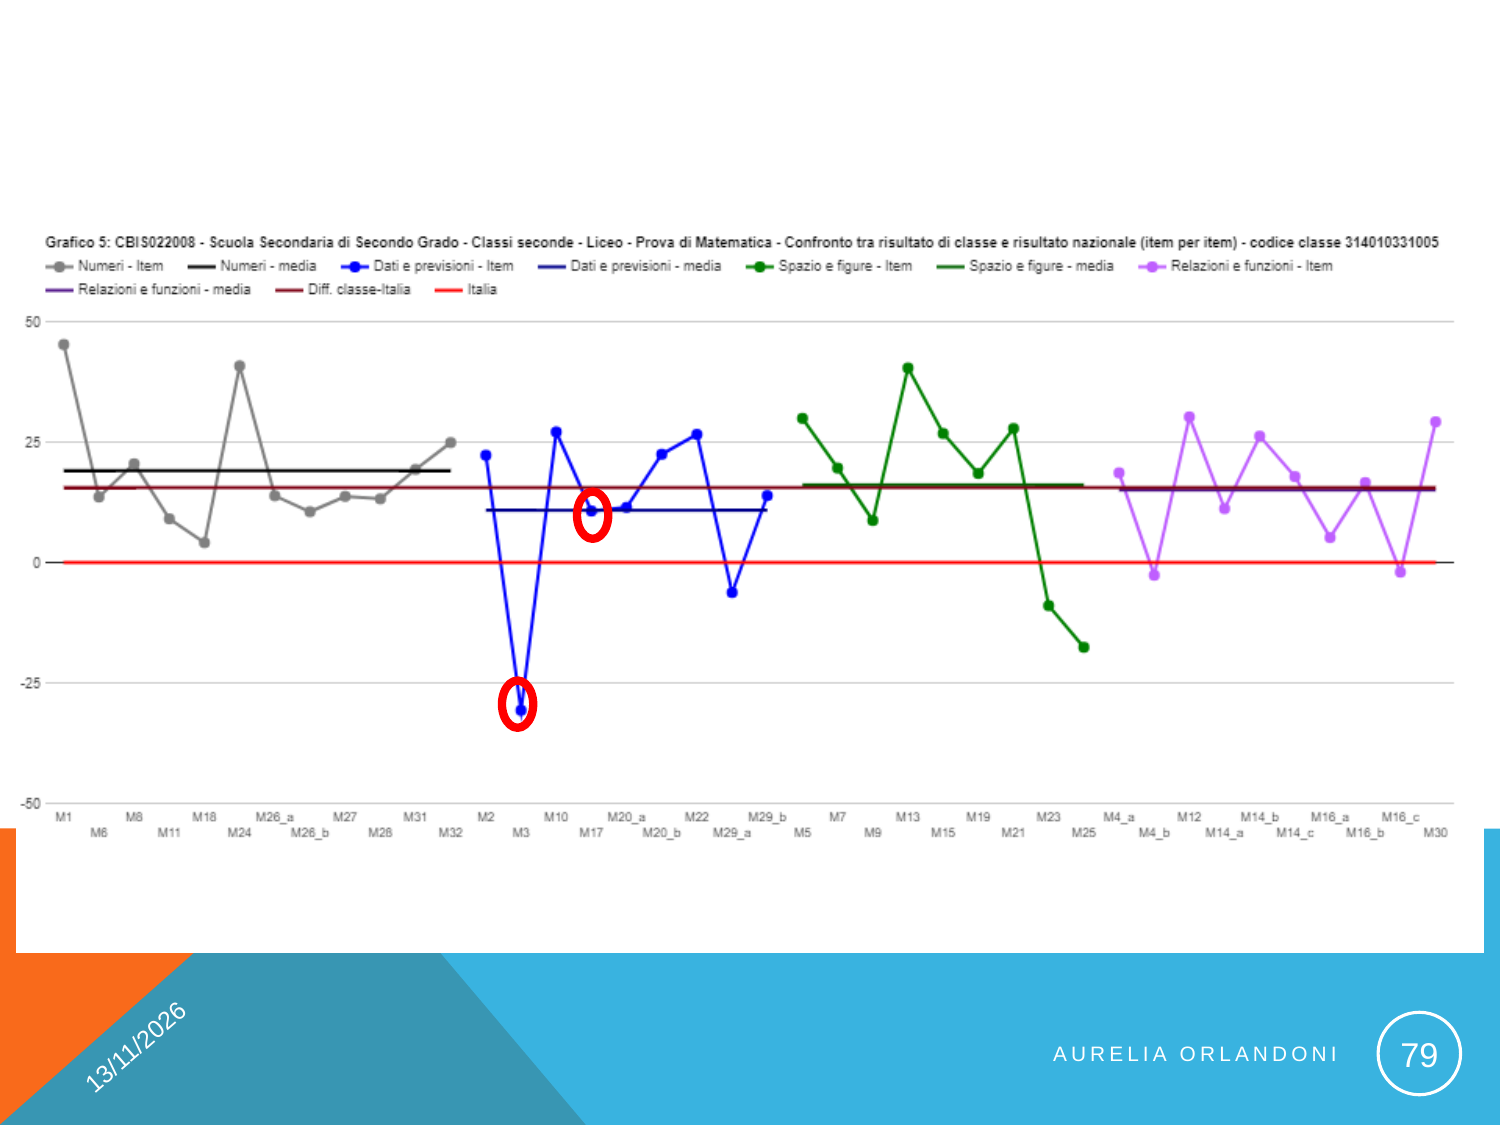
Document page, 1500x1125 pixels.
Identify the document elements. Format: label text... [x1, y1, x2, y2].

footer Aurelia Orlandoni [577, 1031, 1352, 1076]
picture [16, 171, 1484, 954]
slide_number 79 [1376, 1010, 1463, 1097]
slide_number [65, 962, 257, 1109]
